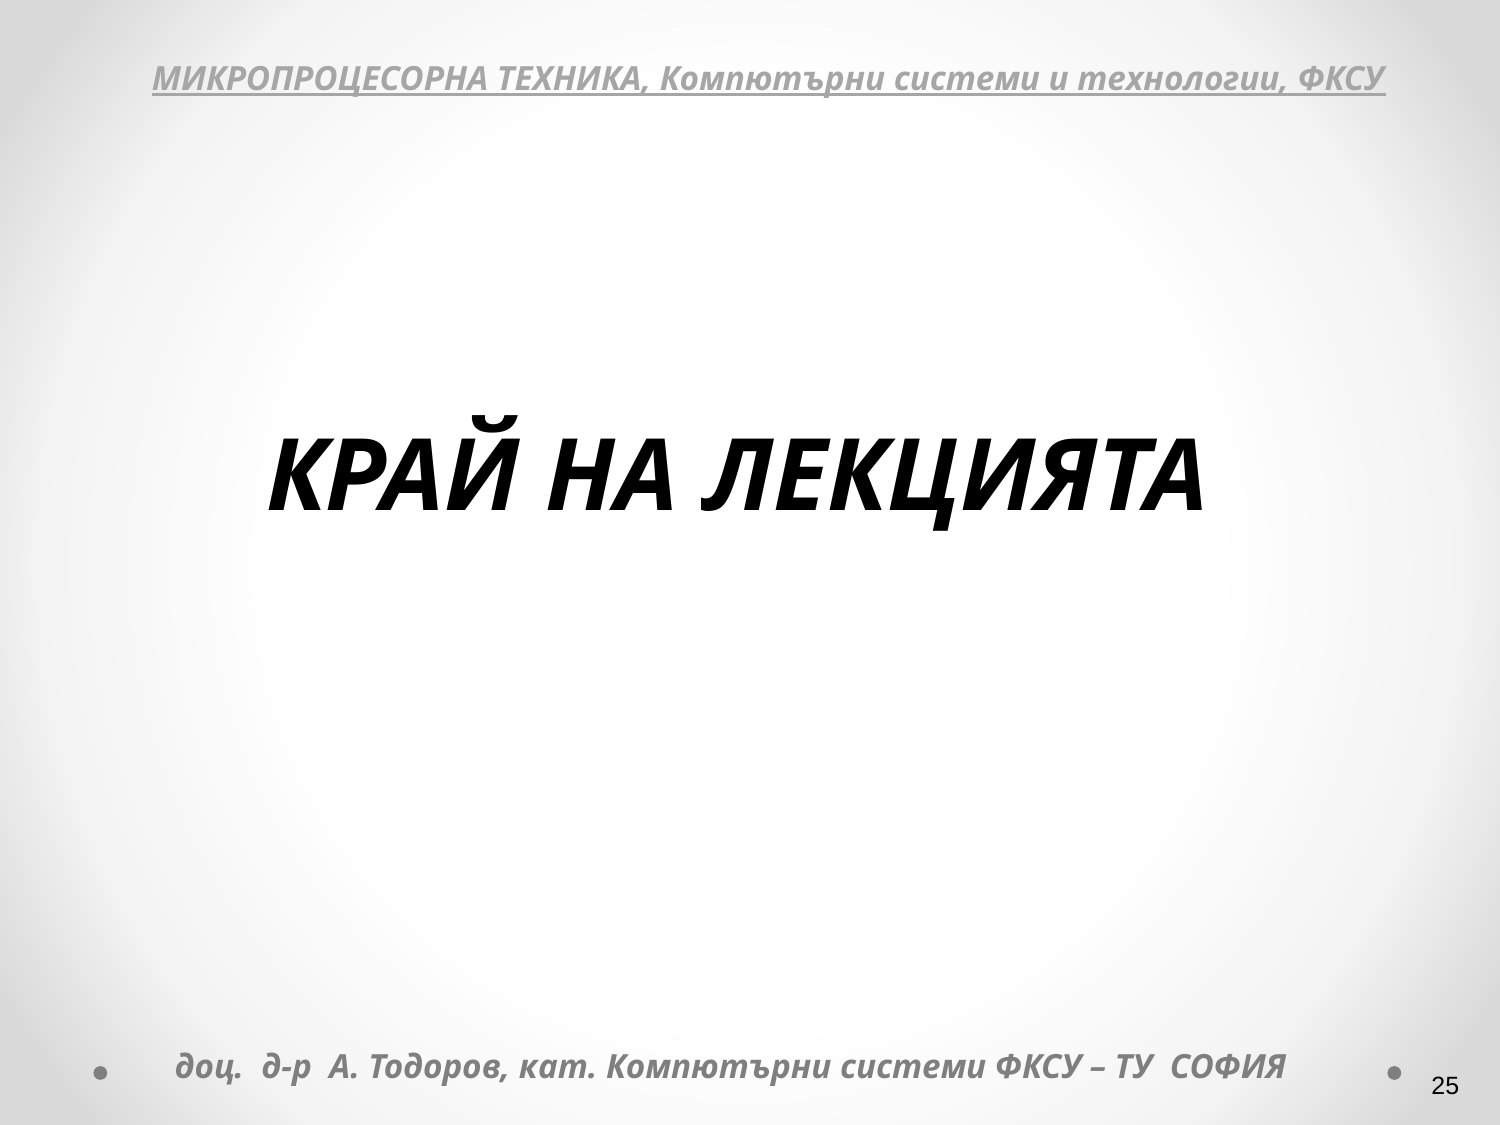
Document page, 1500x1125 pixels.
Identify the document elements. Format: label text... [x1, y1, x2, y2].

list КРАЙ НА ЛЕКЦИЯТА [62, 262, 1413, 1005]
picture [0, 0, 1500, 1125]
text_box доц. д-р А. Тодоров, кат. Компютърни системи ФКСУ – ТУ СОФИЯ [75, 1037, 1388, 1100]
text_box ‹#› [1349, 1061, 1475, 1103]
text_box МИКРОПРОЦЕСОРНА ТЕХНИКА, Компютърни системи и технологии, ФКСУ [75, 50, 1463, 100]
